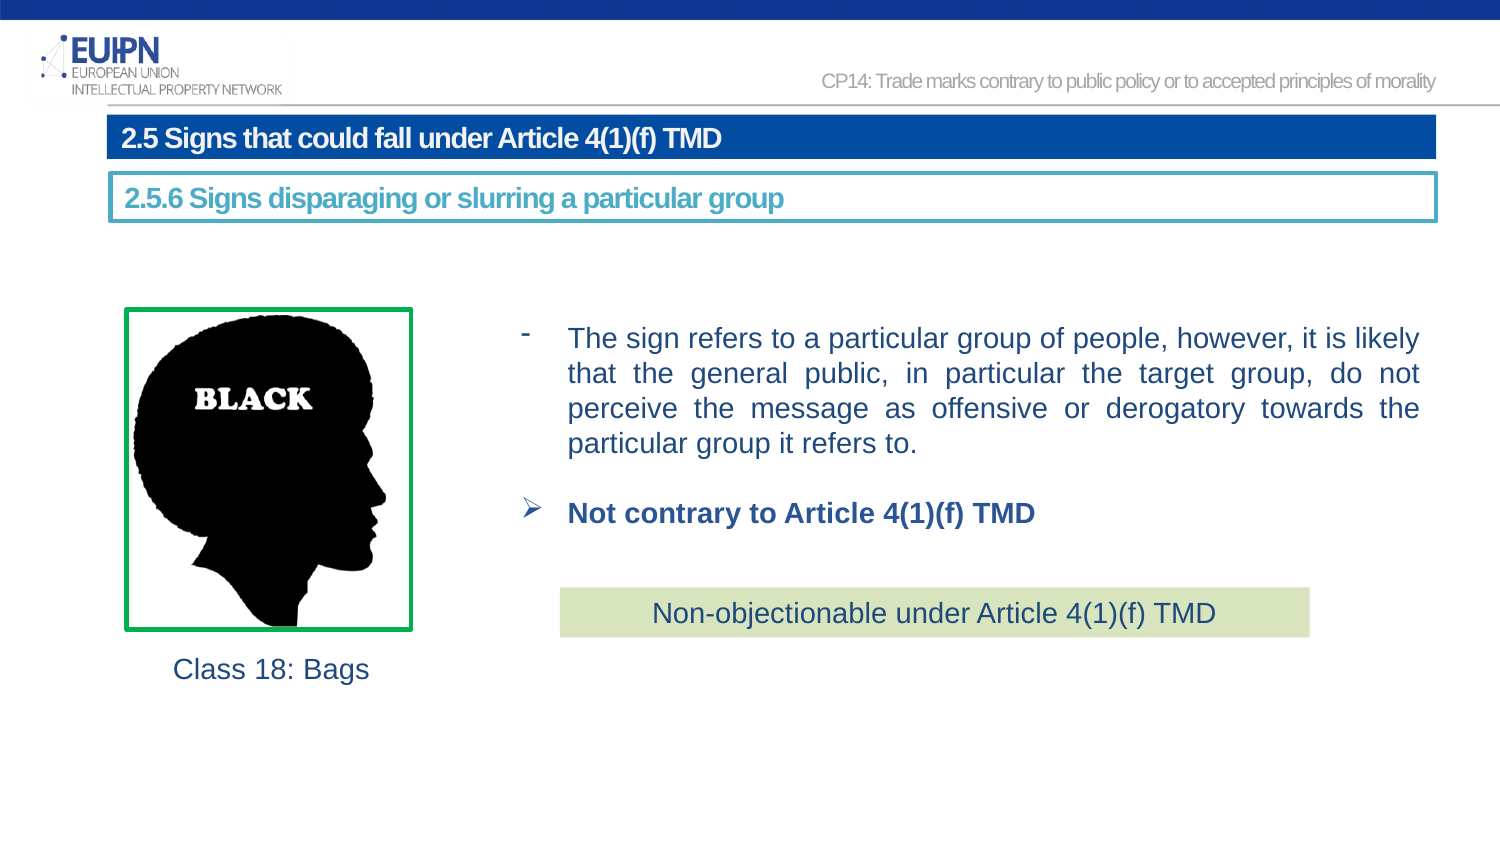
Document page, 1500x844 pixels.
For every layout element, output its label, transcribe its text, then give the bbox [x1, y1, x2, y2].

text_box Non-objectionable under Article 4(1)(f) TMD [559, 587, 1310, 638]
text_box 2.5 Signs that could fall under Article 4(1)(f) TMD [106, 114, 1437, 159]
text_box 2.5.6 Signs disparaging or slurring a particular group [110, 173, 1437, 222]
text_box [29, 31, 290, 104]
text_box Class 18: Bags [158, 642, 490, 693]
text_box CP14: Trade marks contrary to public policy or to accepted principles of morality [175, 44, 1437, 117]
picture [0, 0, 1500, 844]
text_box The sign refers to a particular group of people, however, it is likely that the general public, in particular the target group, do not perceive the message as offensive or derogatory towards the particular group it refers to. Not contrary to Article 4(1)(f) TMD [506, 311, 1437, 572]
